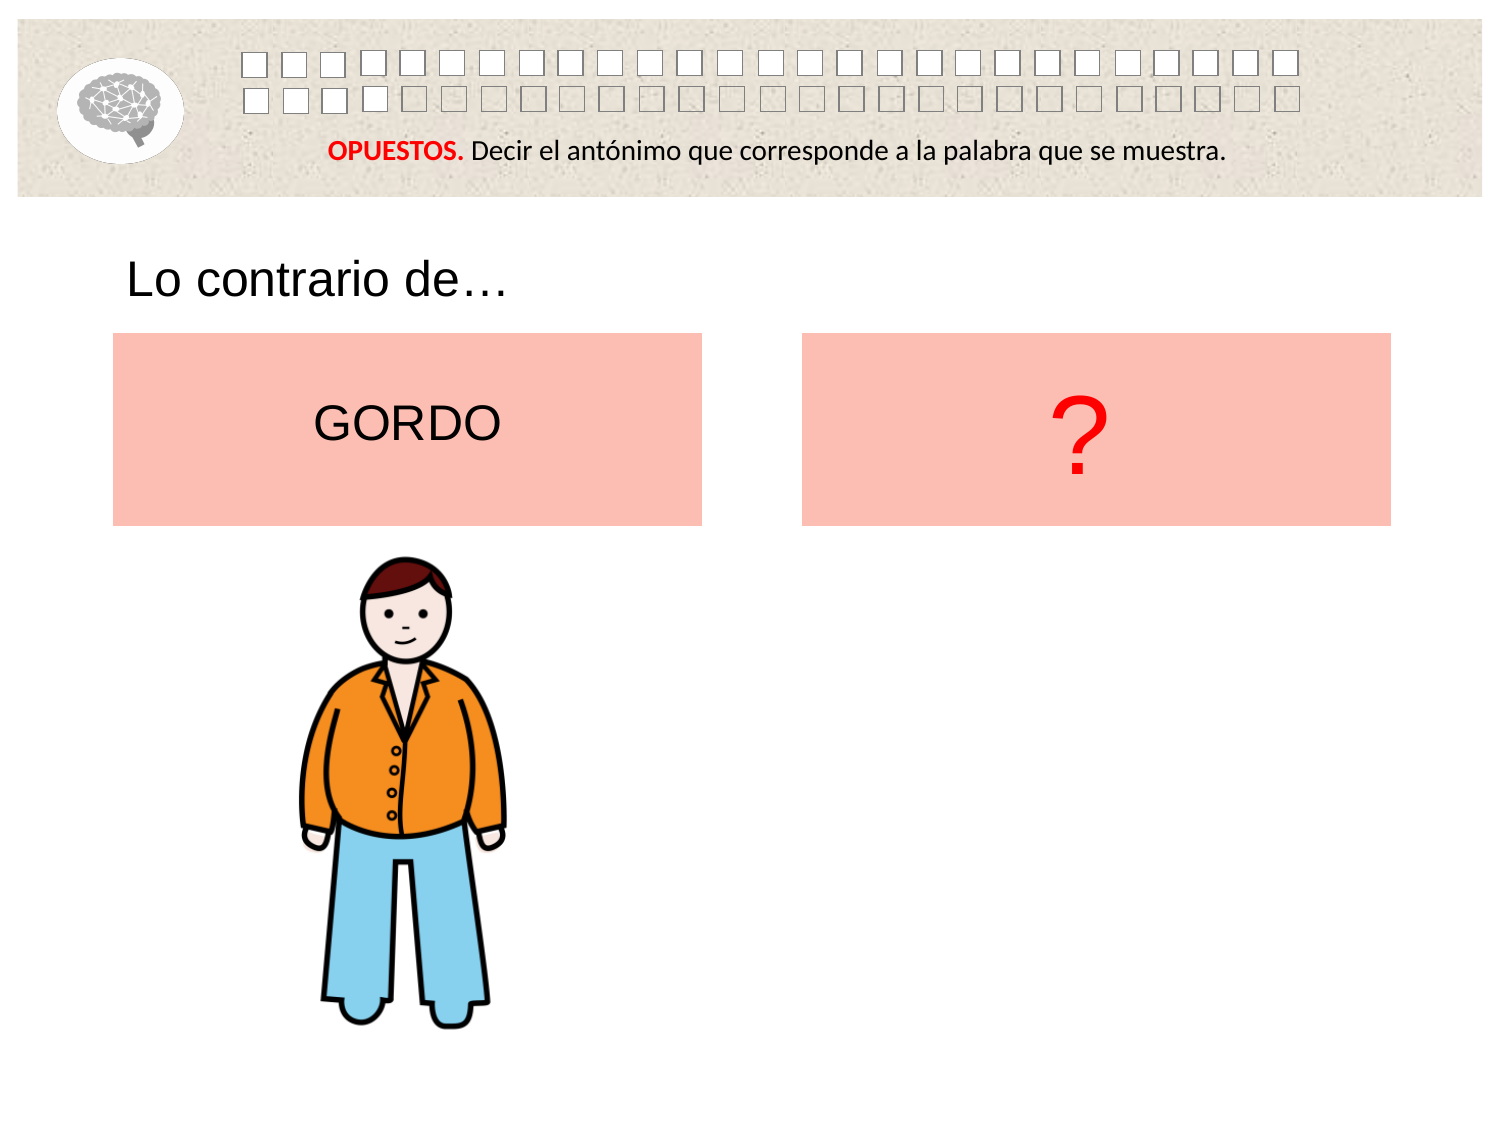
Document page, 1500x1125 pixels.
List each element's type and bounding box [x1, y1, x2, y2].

picture [148, 538, 659, 1049]
picture [56, 58, 184, 164]
table_header [802, 333, 1391, 526]
table_header [113, 333, 702, 526]
text_box [17, 19, 1483, 197]
text_box [1033, 354, 1187, 505]
text_box [112, 238, 561, 314]
